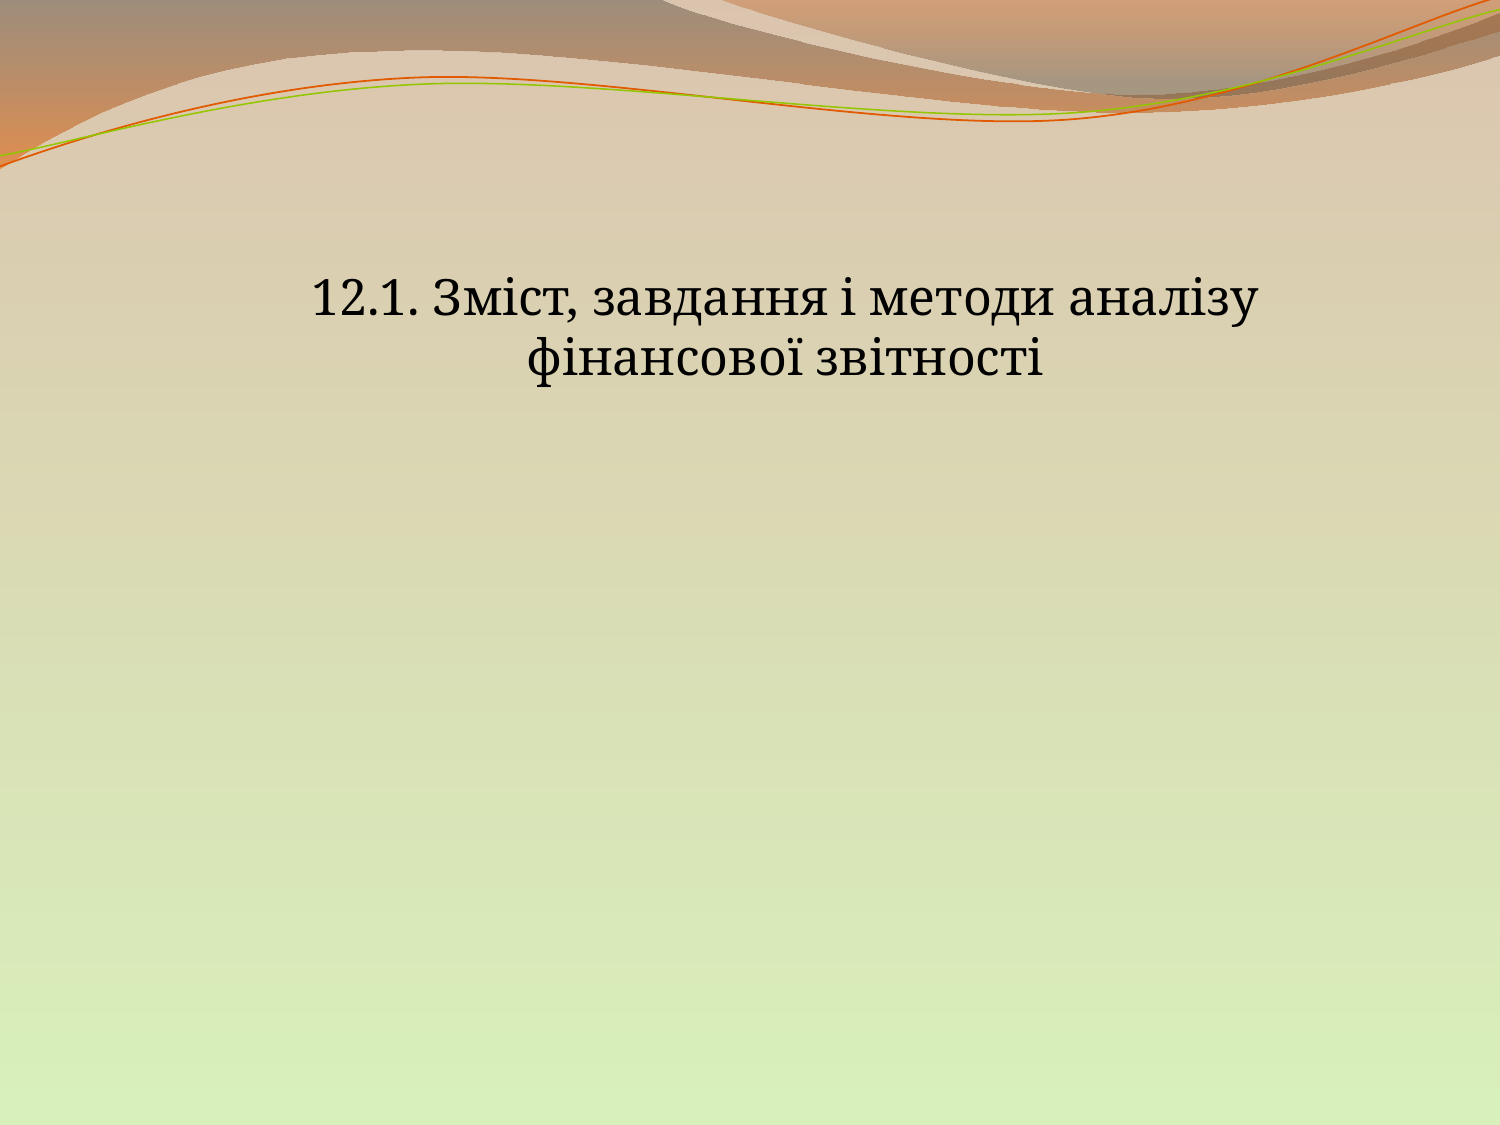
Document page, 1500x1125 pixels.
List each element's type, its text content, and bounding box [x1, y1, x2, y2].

text_box 12.1. Зміст, завдання і методи аналізу фінансової звітності [234, 257, 1336, 393]
